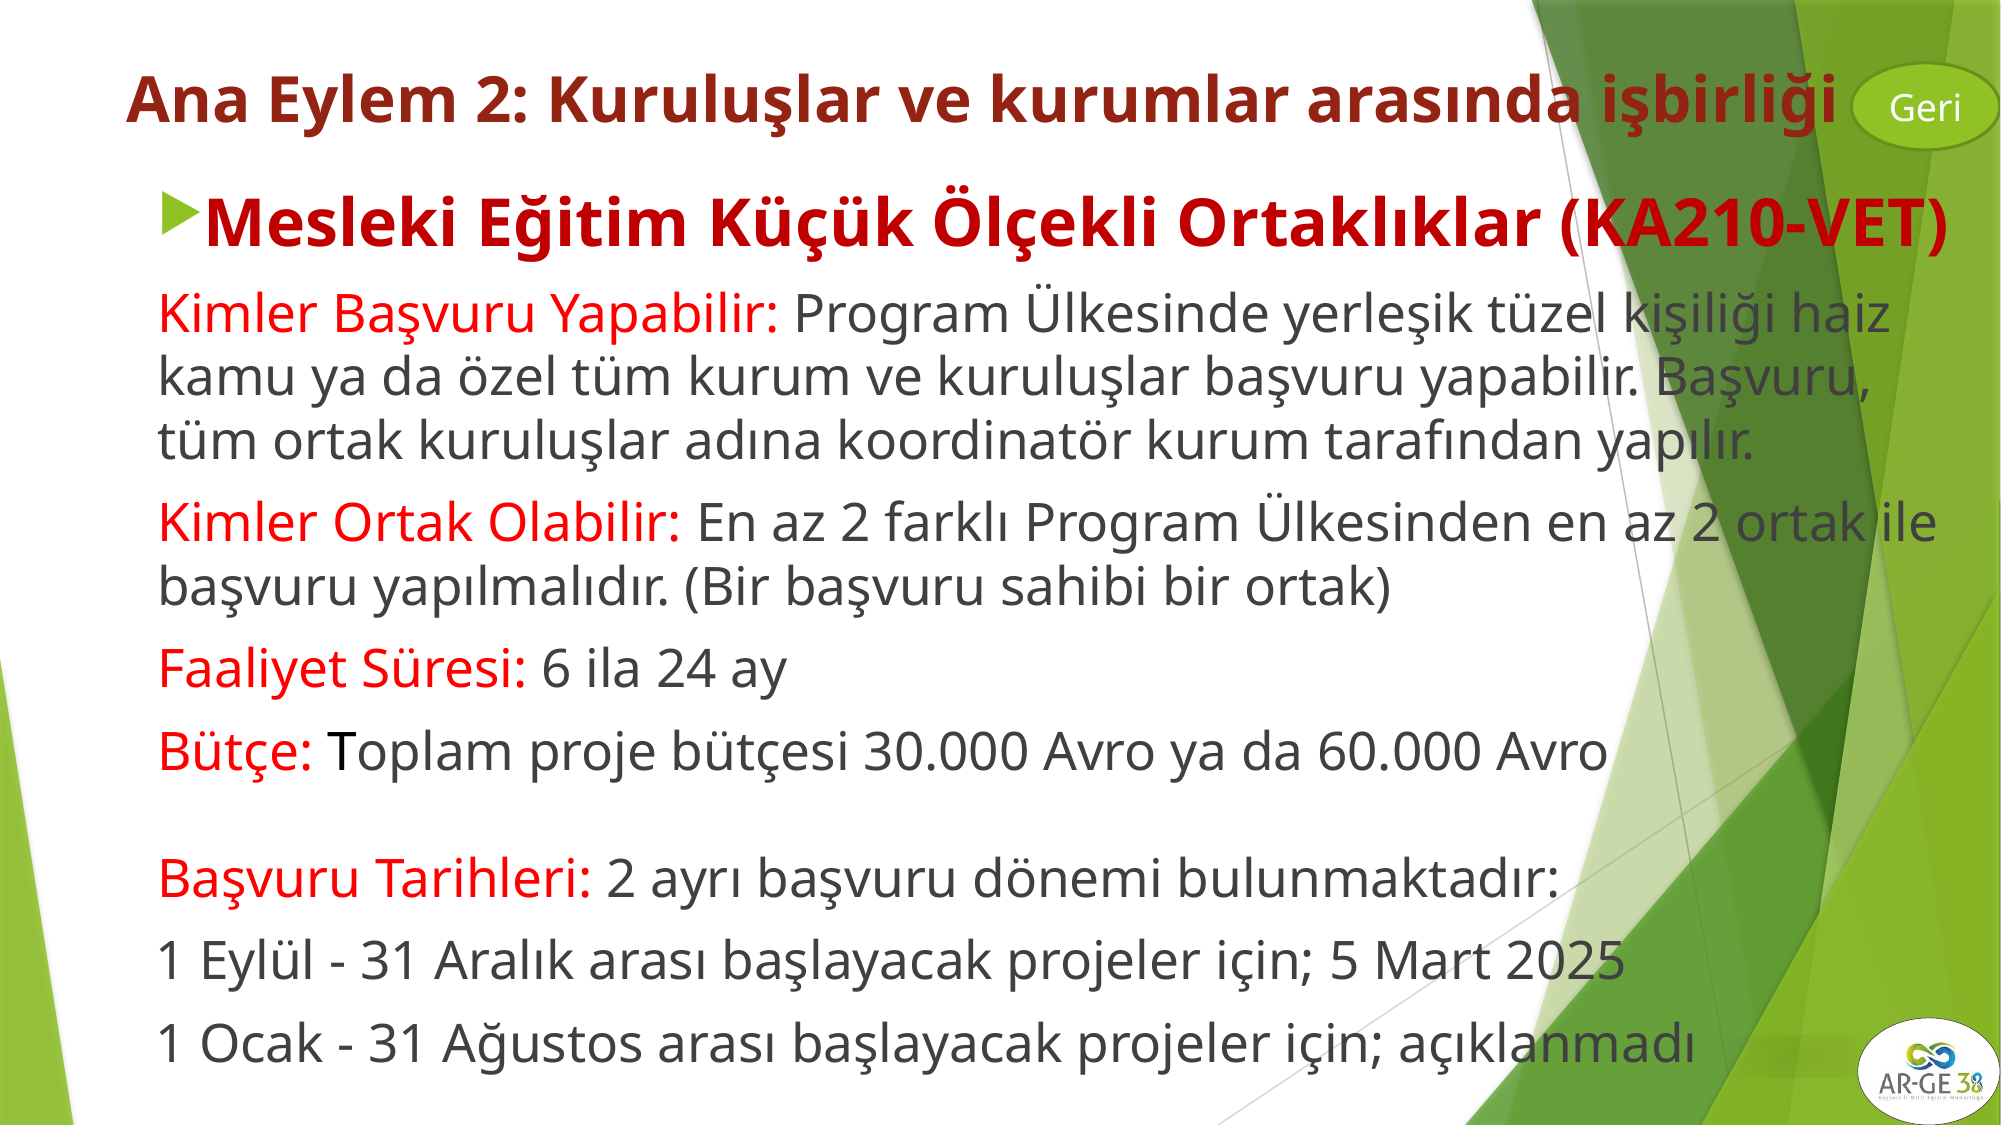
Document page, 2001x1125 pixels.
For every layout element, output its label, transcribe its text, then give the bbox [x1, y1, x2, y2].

title Ana Eylem 2: Kuruluşlar ve kurumlar arasında işbirliği [111, 51, 1870, 162]
text_box Geri [1849, 61, 2000, 152]
list Mesleki Eğitim Küçük Ölçekli Ortaklıklar (KA210-VET) Kimler Başvuru Yapabilir: Program Ülkesinde yerleşik tüzel kişiliği haiz kamu ya da özel tüm kurum ve kuruluşlar başvuru yapabilir. Başvuru, tüm ortak kuruluşlar adına koordinatör kurum tarafından yapılır. Kimler Ortak Olabilir: En az 2 farklı Program Ülkesinden en az 2 ortak ile başvuru yapılmalıdır. (Bir başvuru sahibi bir ortak) Faaliyet Süresi: 6 ila 24 ay Bütçe: Toplam proje bütçesi 30.000 Avro ya da 60.000 Avro Başvuru Tarihleri: 2 ayrı başvuru dönemi bulunmaktadır: 1 Eylül - 31 Aralık arası başlayacak projeler için; 5 Mart 2025 1 Ocak - 31 Ağustos arası başlayacak projeler için; açıklanmadı [68, 172, 1969, 1109]
picture [1881, 1029, 1999, 1124]
